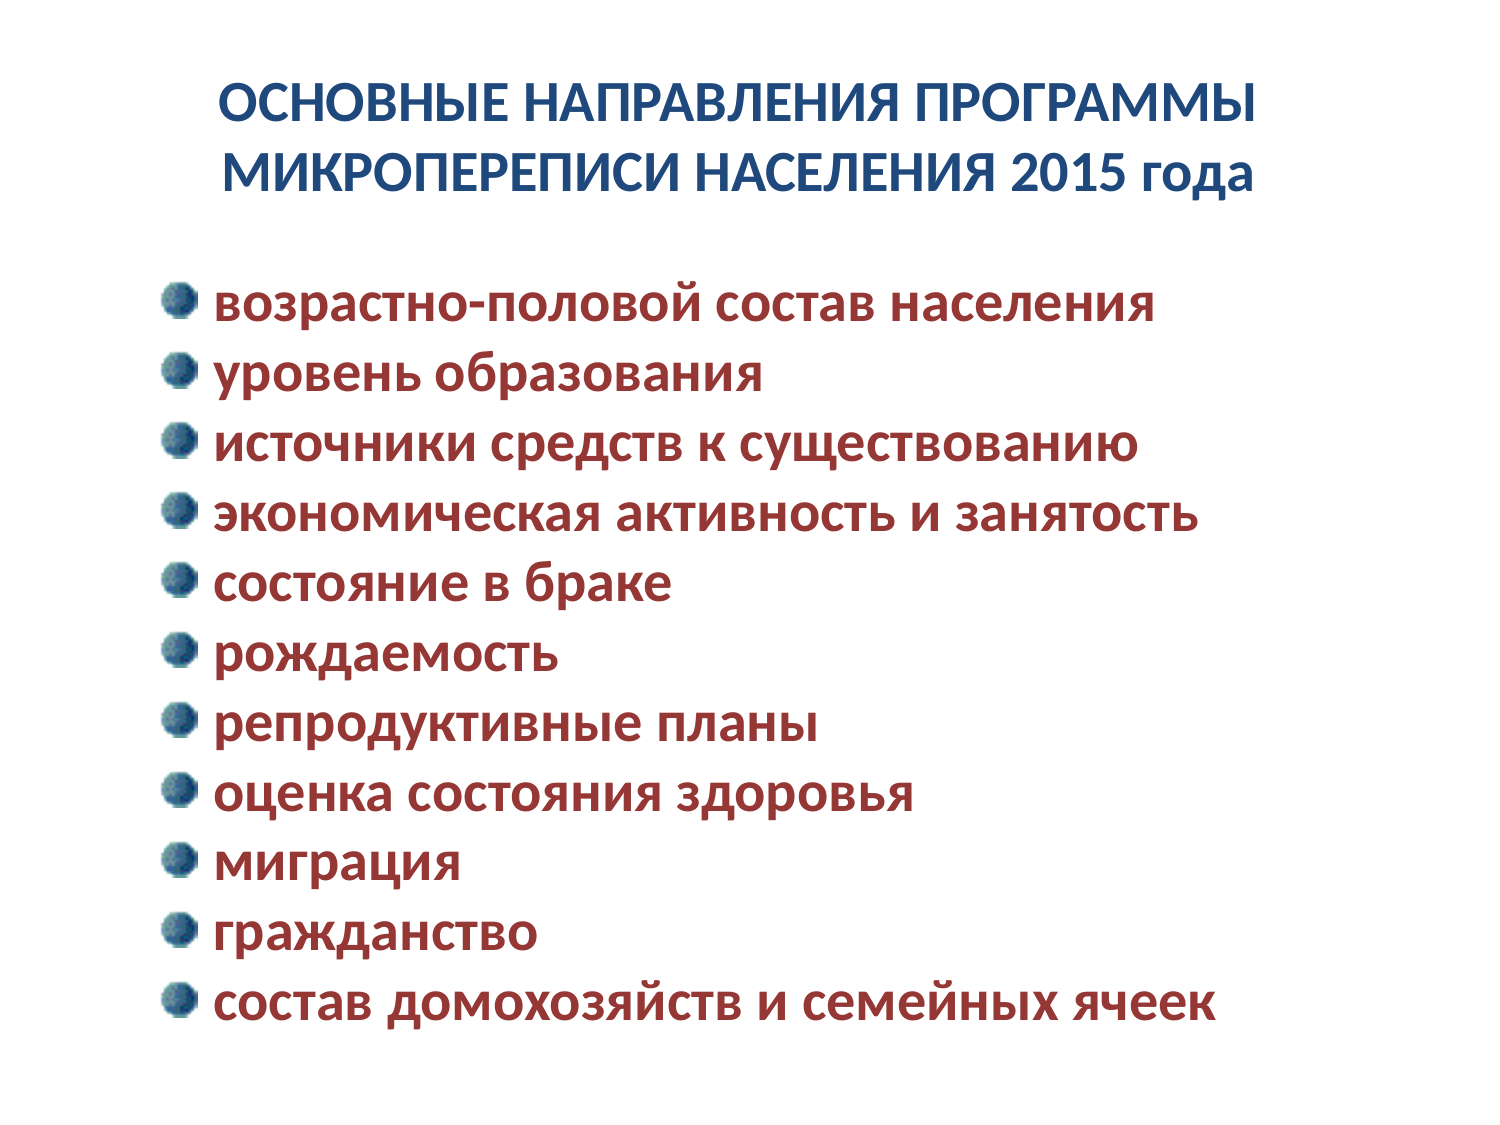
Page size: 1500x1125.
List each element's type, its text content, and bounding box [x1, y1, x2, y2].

picture [156, 277, 198, 319]
picture [156, 347, 198, 389]
text_box возрастно-половой состав населения уровень образования источники средств к существованию экономическая активность и занятость состояние в браке рождаемость репродуктивные планы оценка состояния здоровья миграция гражданство состав домохозяйств и семейных ячеек [142, 255, 1336, 1040]
picture [156, 627, 198, 668]
picture [156, 417, 198, 459]
picture [156, 907, 198, 948]
picture [156, 977, 198, 1018]
picture [156, 837, 198, 878]
picture [156, 697, 198, 738]
text_box ОСНОВНЫЕ НАПРАВЛЕНИЯ ПРОГРАММЫ МИКРОПЕРЕПИСИ НАСЕЛЕНИЯ 2015 года [54, 55, 1423, 211]
picture [156, 557, 198, 598]
picture [156, 767, 198, 808]
picture [156, 487, 198, 529]
